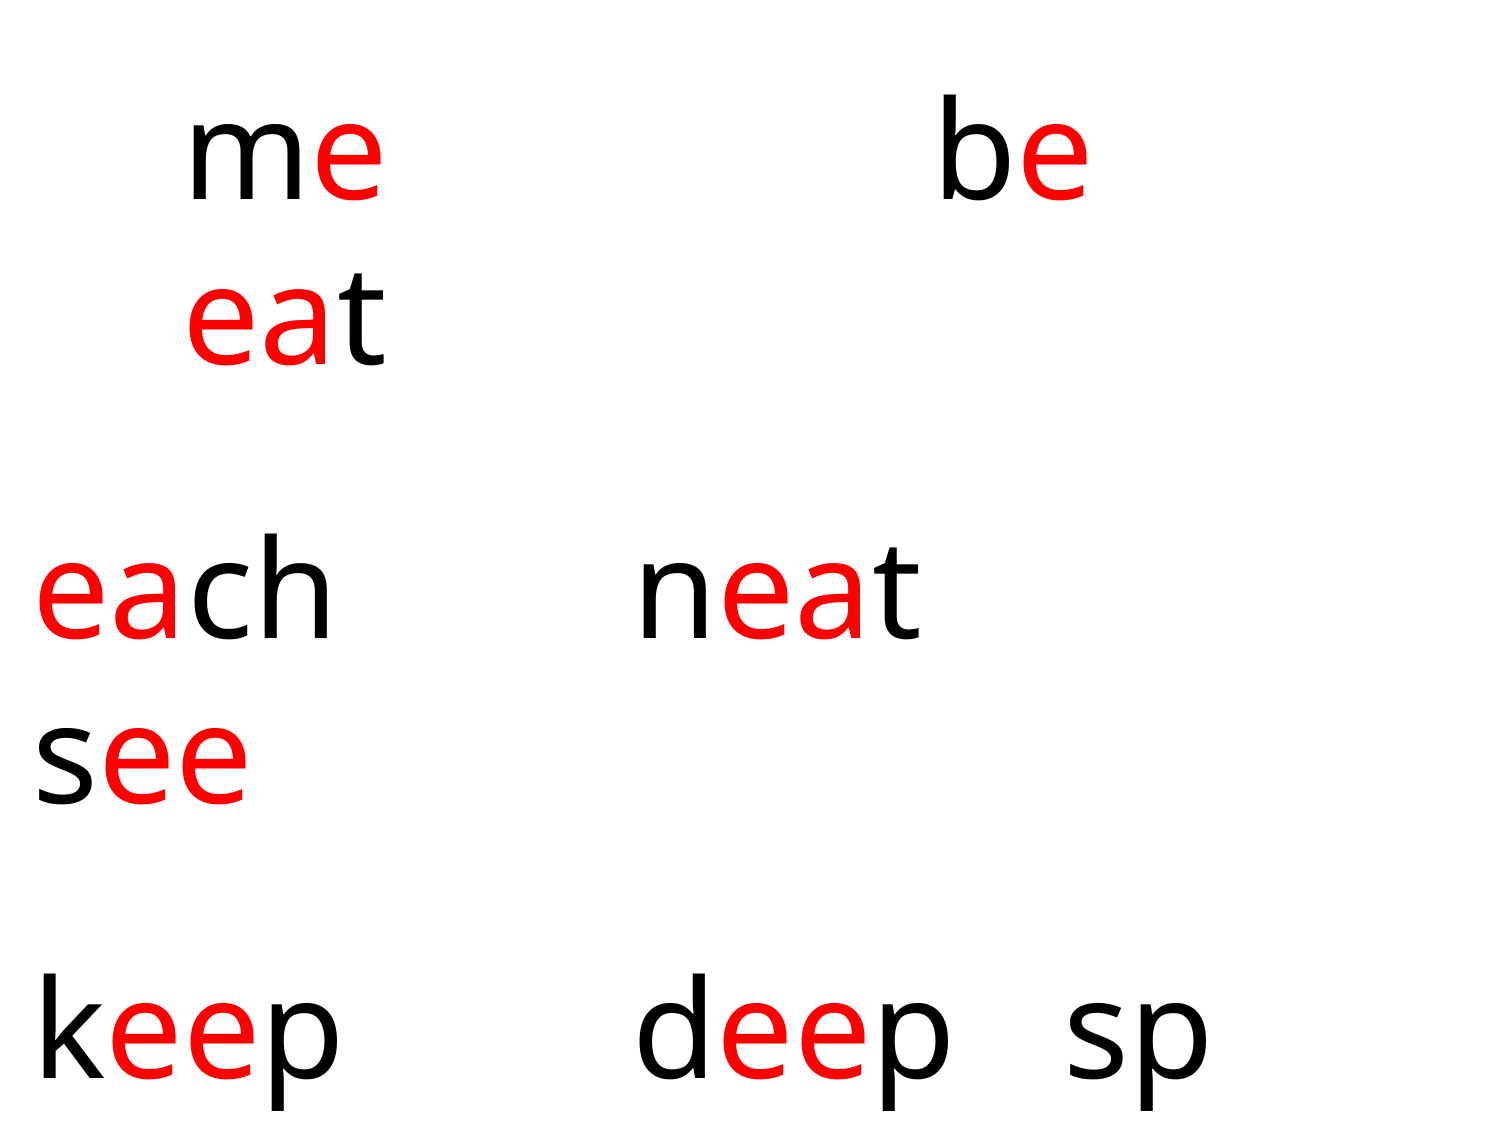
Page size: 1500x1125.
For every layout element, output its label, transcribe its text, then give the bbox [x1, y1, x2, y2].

text_box me be eat each neat see keep deep sp [17, 54, 1489, 1125]
